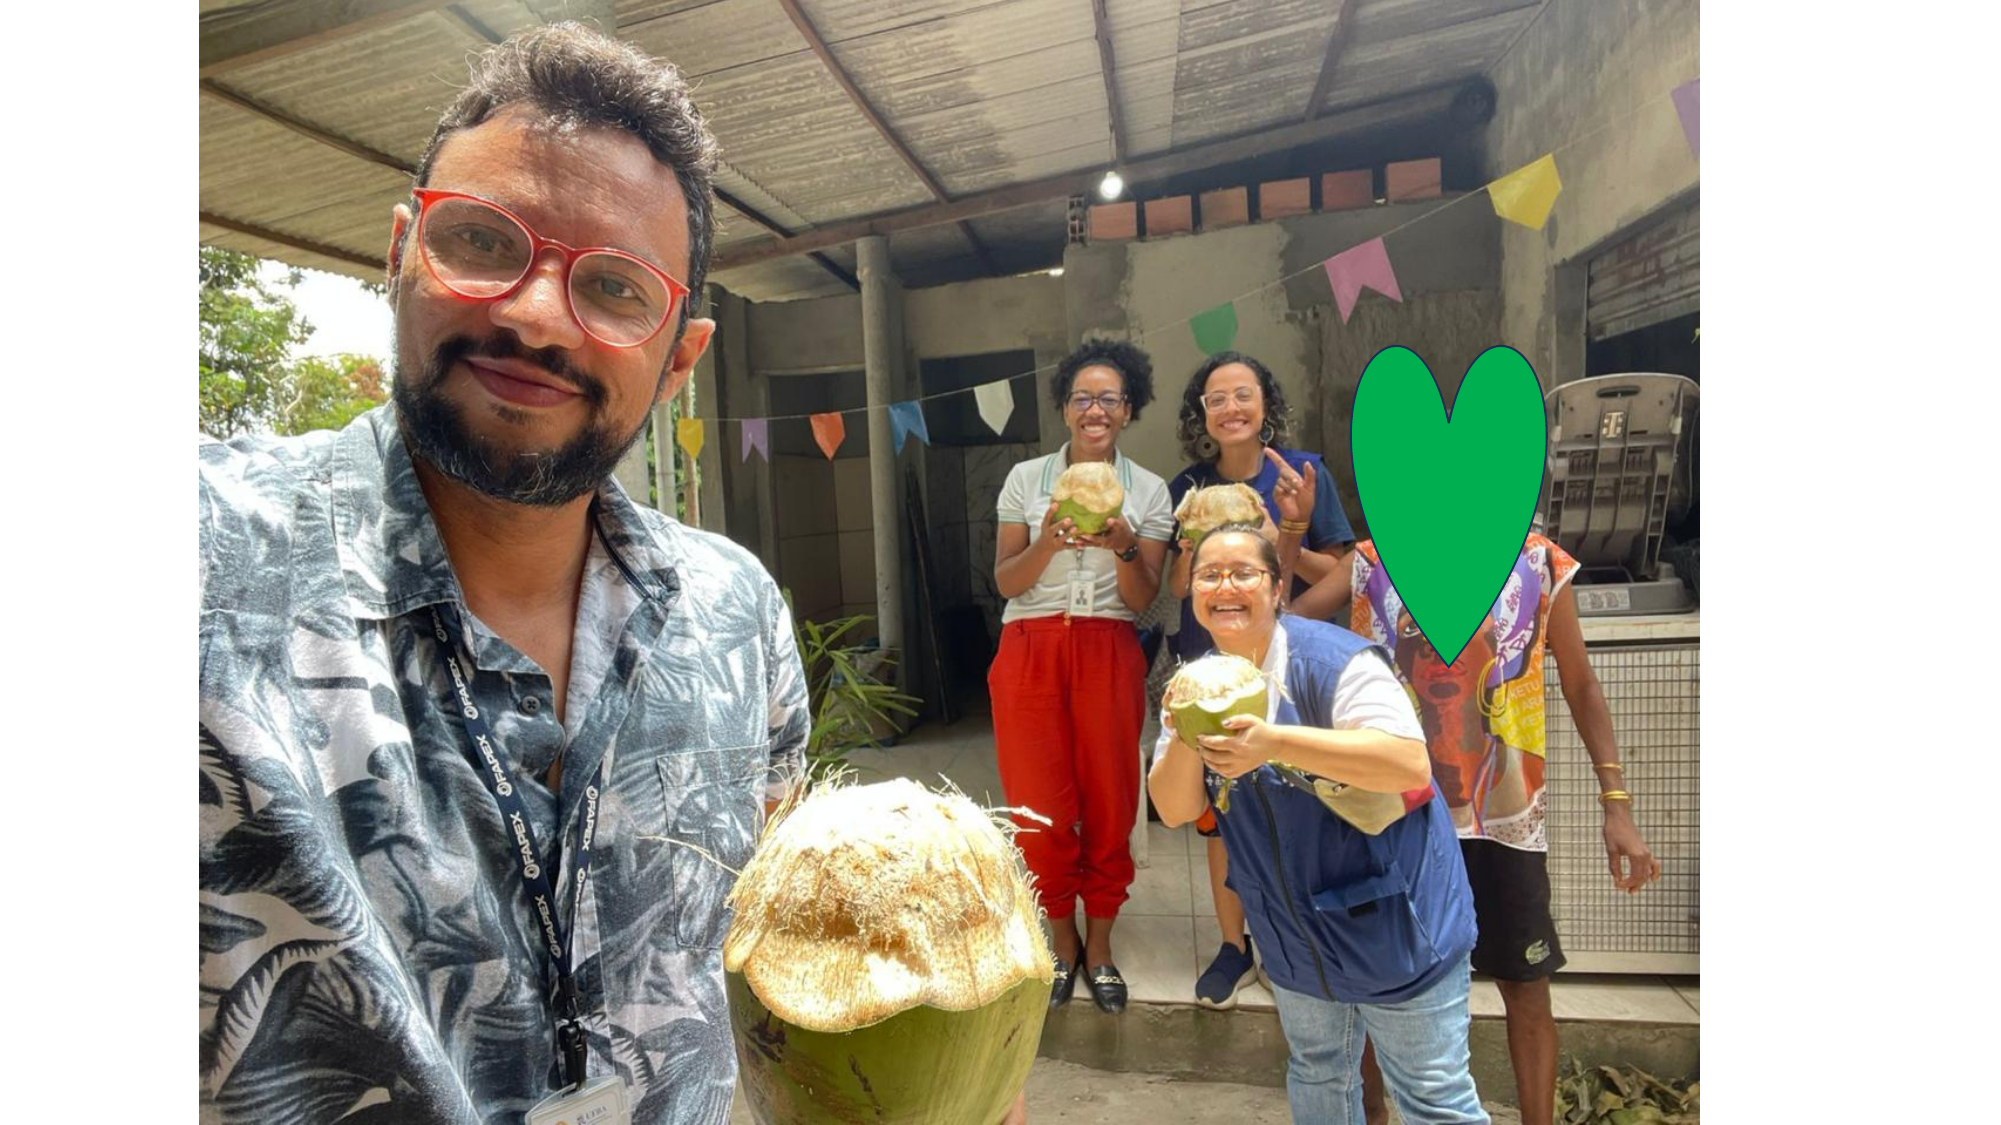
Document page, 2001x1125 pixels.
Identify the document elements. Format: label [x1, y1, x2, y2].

picture [199, 0, 1700, 1125]
